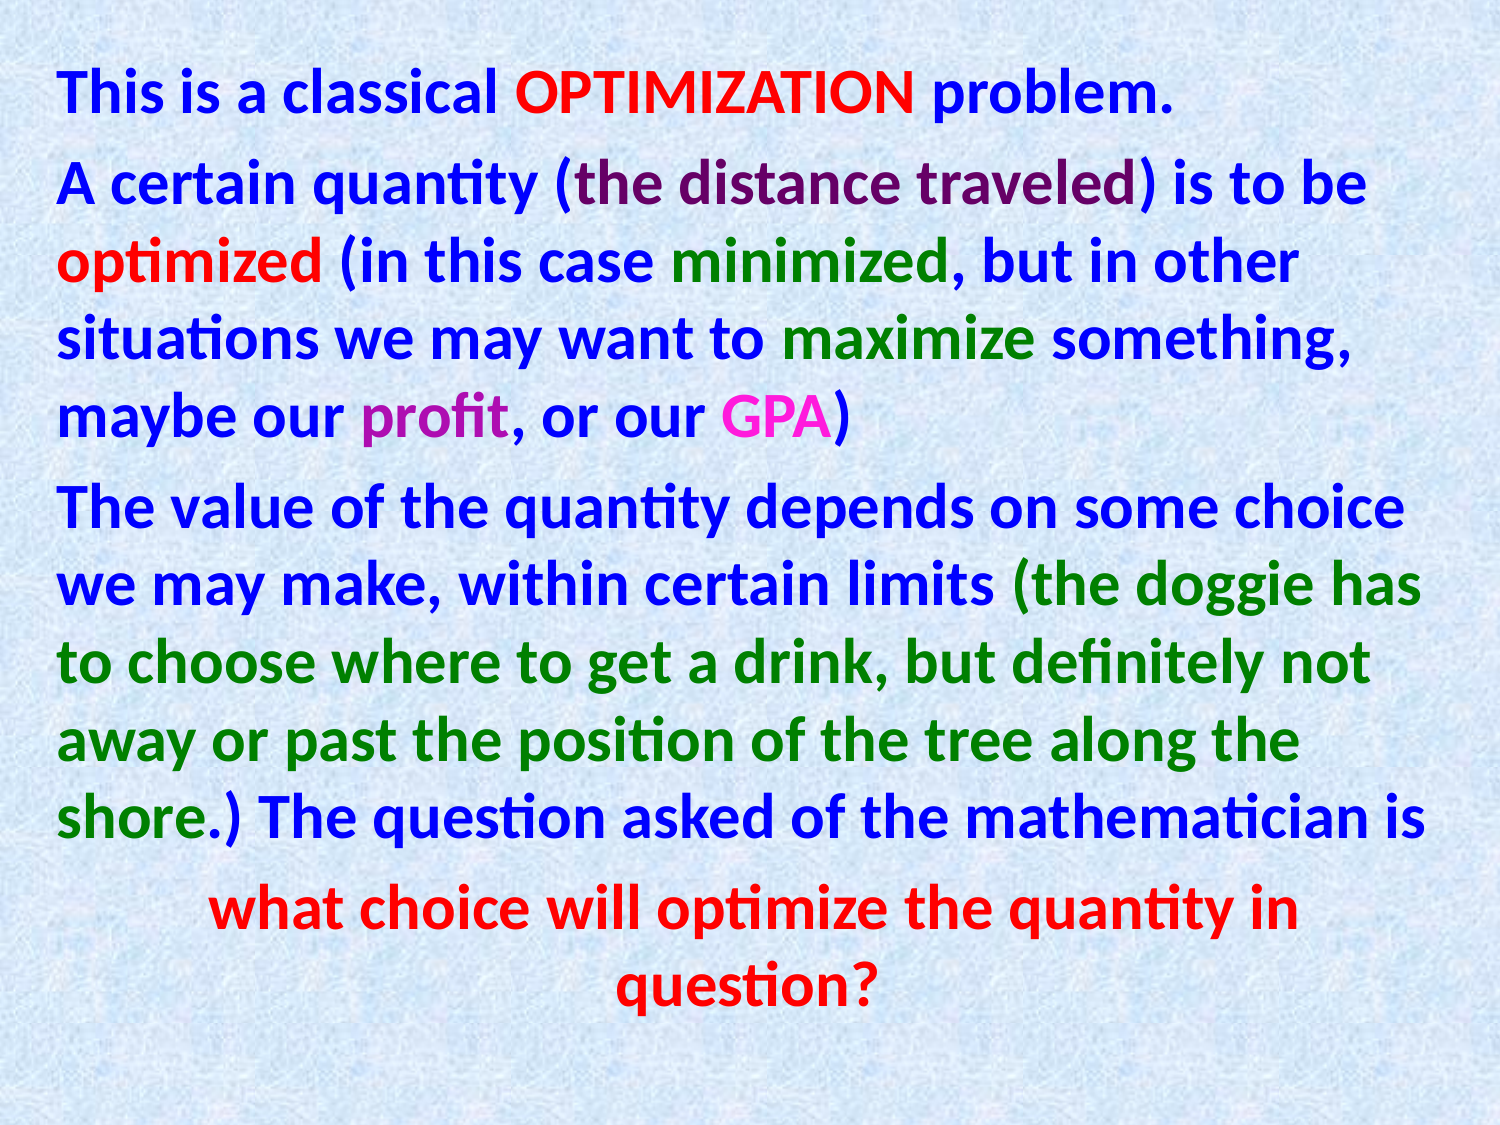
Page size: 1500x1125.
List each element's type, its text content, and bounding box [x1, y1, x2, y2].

list This is a classical OPTIMIZATION problem. A certain quantity (the distance traveled) is to be optimized (in this case minimized, but in other situations we may want to maximize something, maybe our profit, or our GPA) The value of the quantity depends on some choice we may make, within certain limits (the doggie has to choose where to get a drink, but definitely not away or past the position of the tree along the shore.) The question asked of the mathematician is what choice will optimize the quantity in question? [41, 41, 1455, 1075]
picture [0, 0, 1500, 1125]
